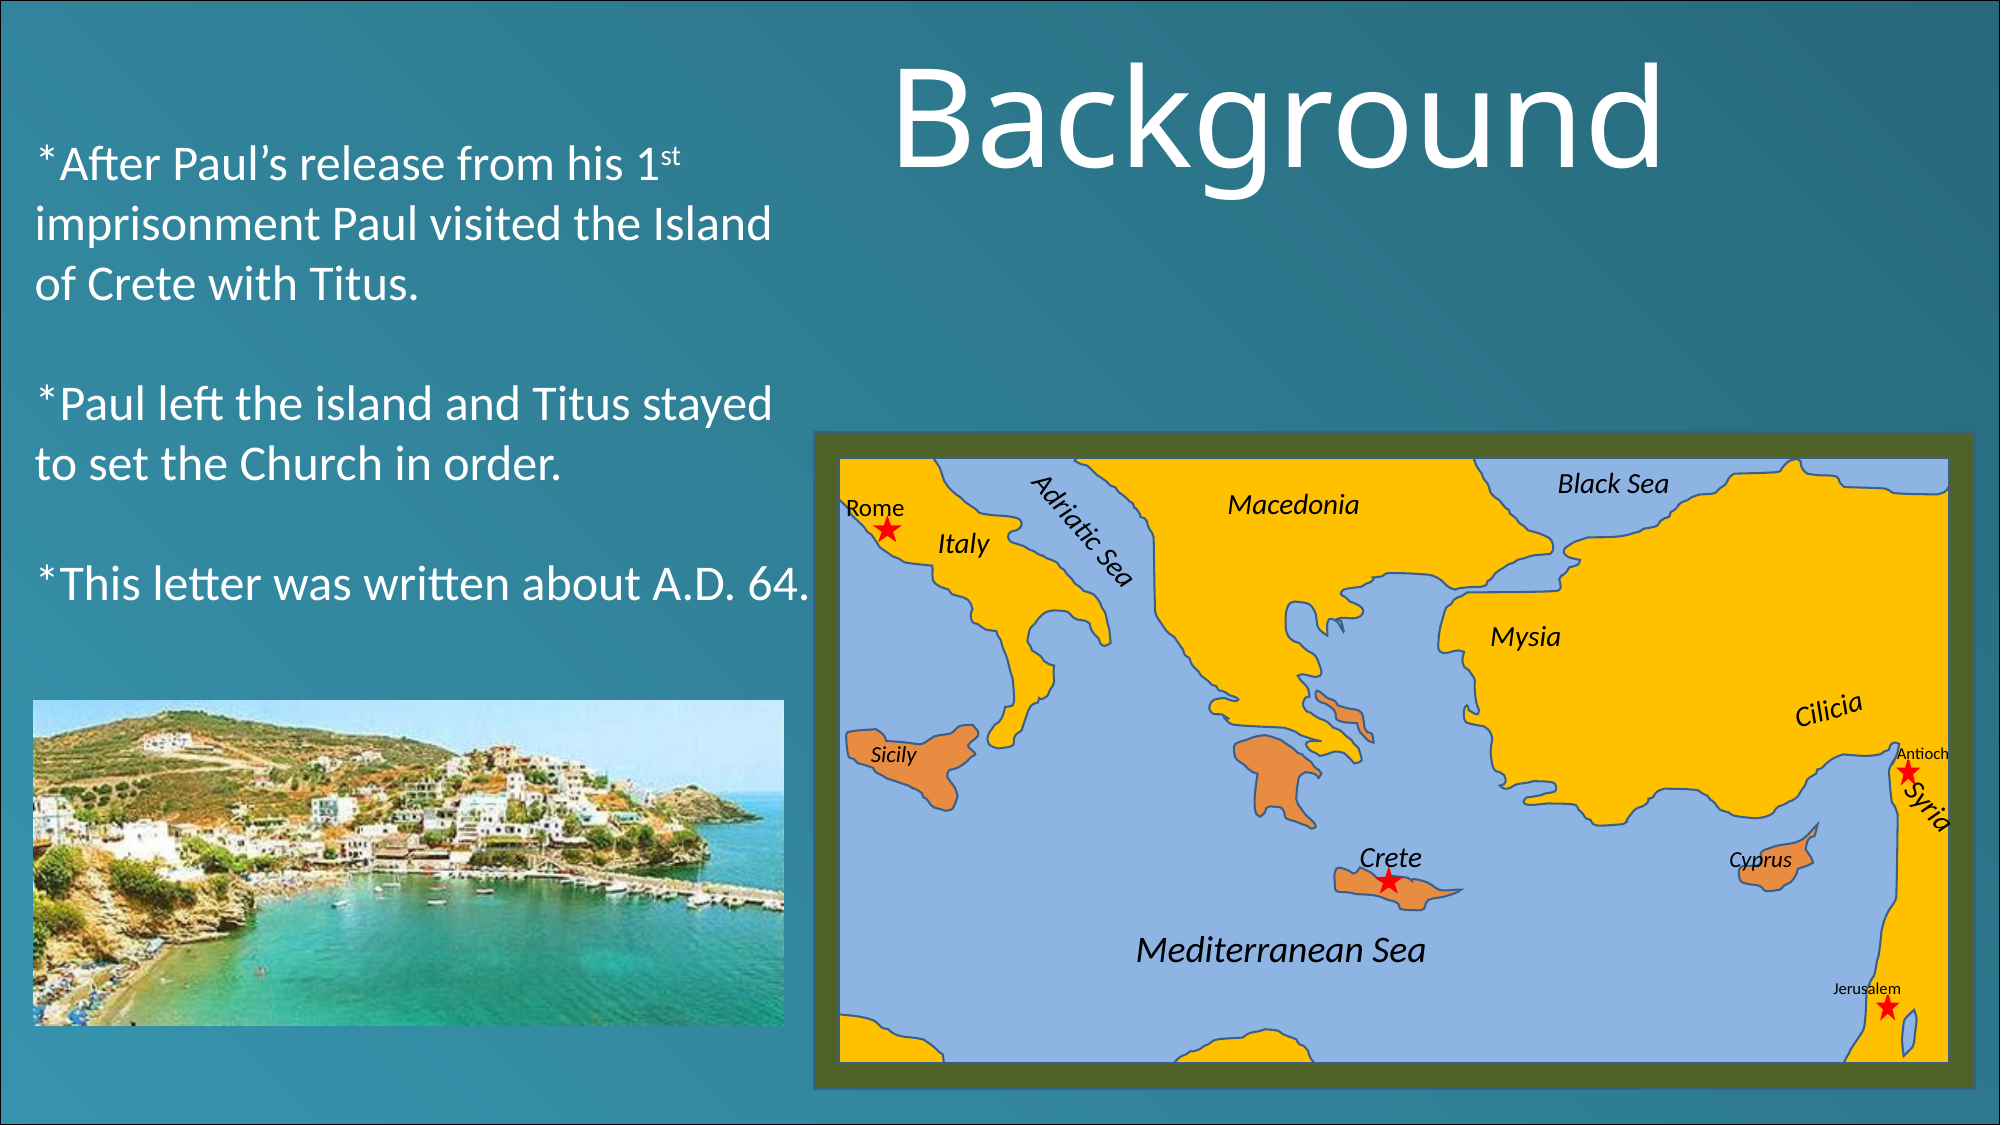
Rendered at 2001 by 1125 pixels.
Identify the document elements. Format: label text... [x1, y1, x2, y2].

text_box [0, 0, 2000, 1125]
text_box *After Paul’s release from his 1st imprisonment Paul visited the Island of Crete with Titus. *Paul left the island and Titus stayed to set the Church in order. *This letter was written about A.D. 64. [19, 122, 838, 618]
text_box Background [872, 22, 1903, 203]
picture [33, 700, 784, 1026]
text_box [813, 432, 2000, 1089]
